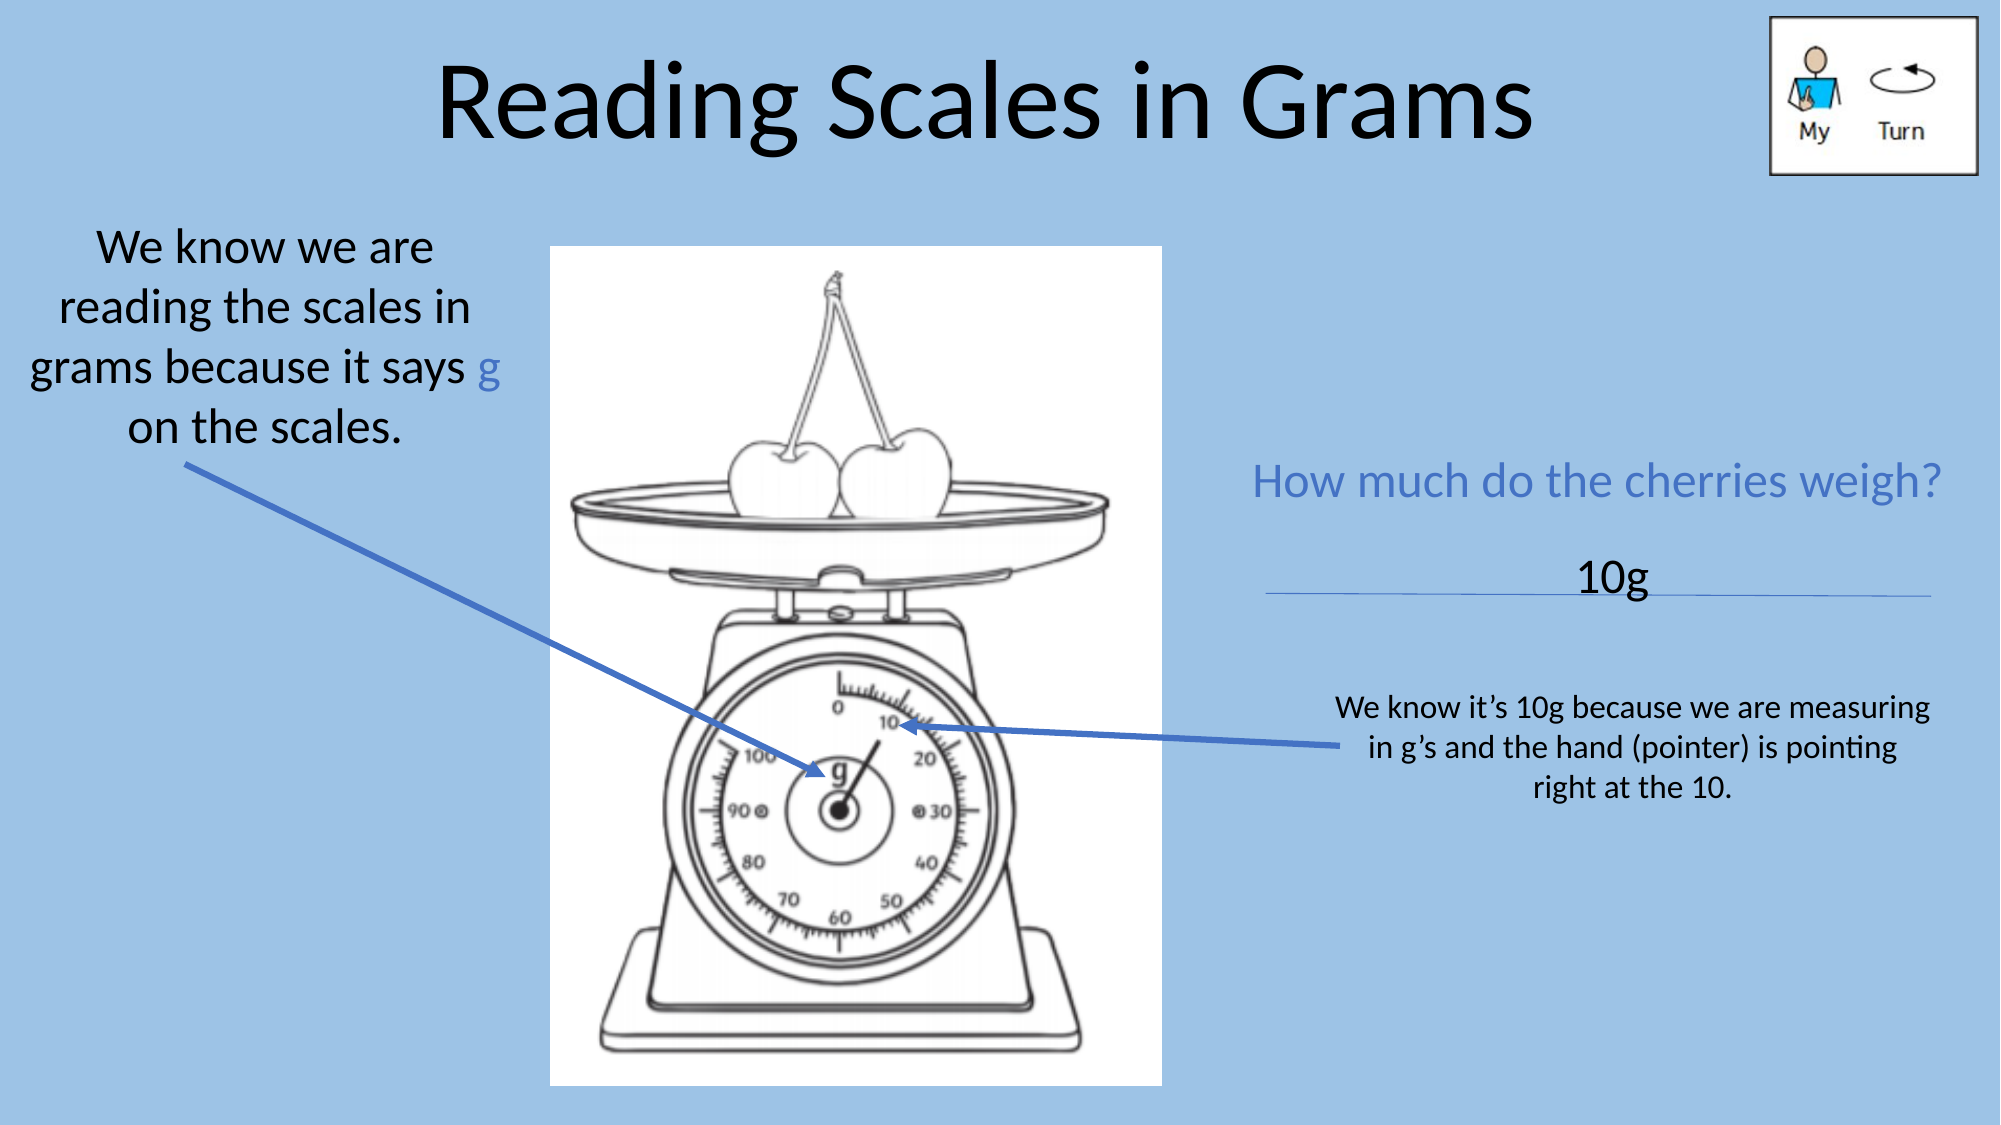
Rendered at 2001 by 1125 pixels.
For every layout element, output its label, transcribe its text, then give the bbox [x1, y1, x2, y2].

text_box We know we are reading the scales in grams because it says g on the scales. [0, 206, 531, 462]
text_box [898, 725, 1340, 746]
text_box We know it’s 10g because we are measuring in g’s and the hand (pointer) is pointing right at the 10. [1317, 677, 1949, 813]
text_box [184, 463, 826, 778]
text_box 10g [1210, 536, 2000, 612]
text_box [1265, 593, 1932, 597]
picture [550, 246, 1162, 1086]
text_box Reading Scales in Grams [420, 18, 1552, 169]
picture [1769, 16, 1979, 176]
text_box How much do the cherries weigh? [1196, 440, 2000, 516]
